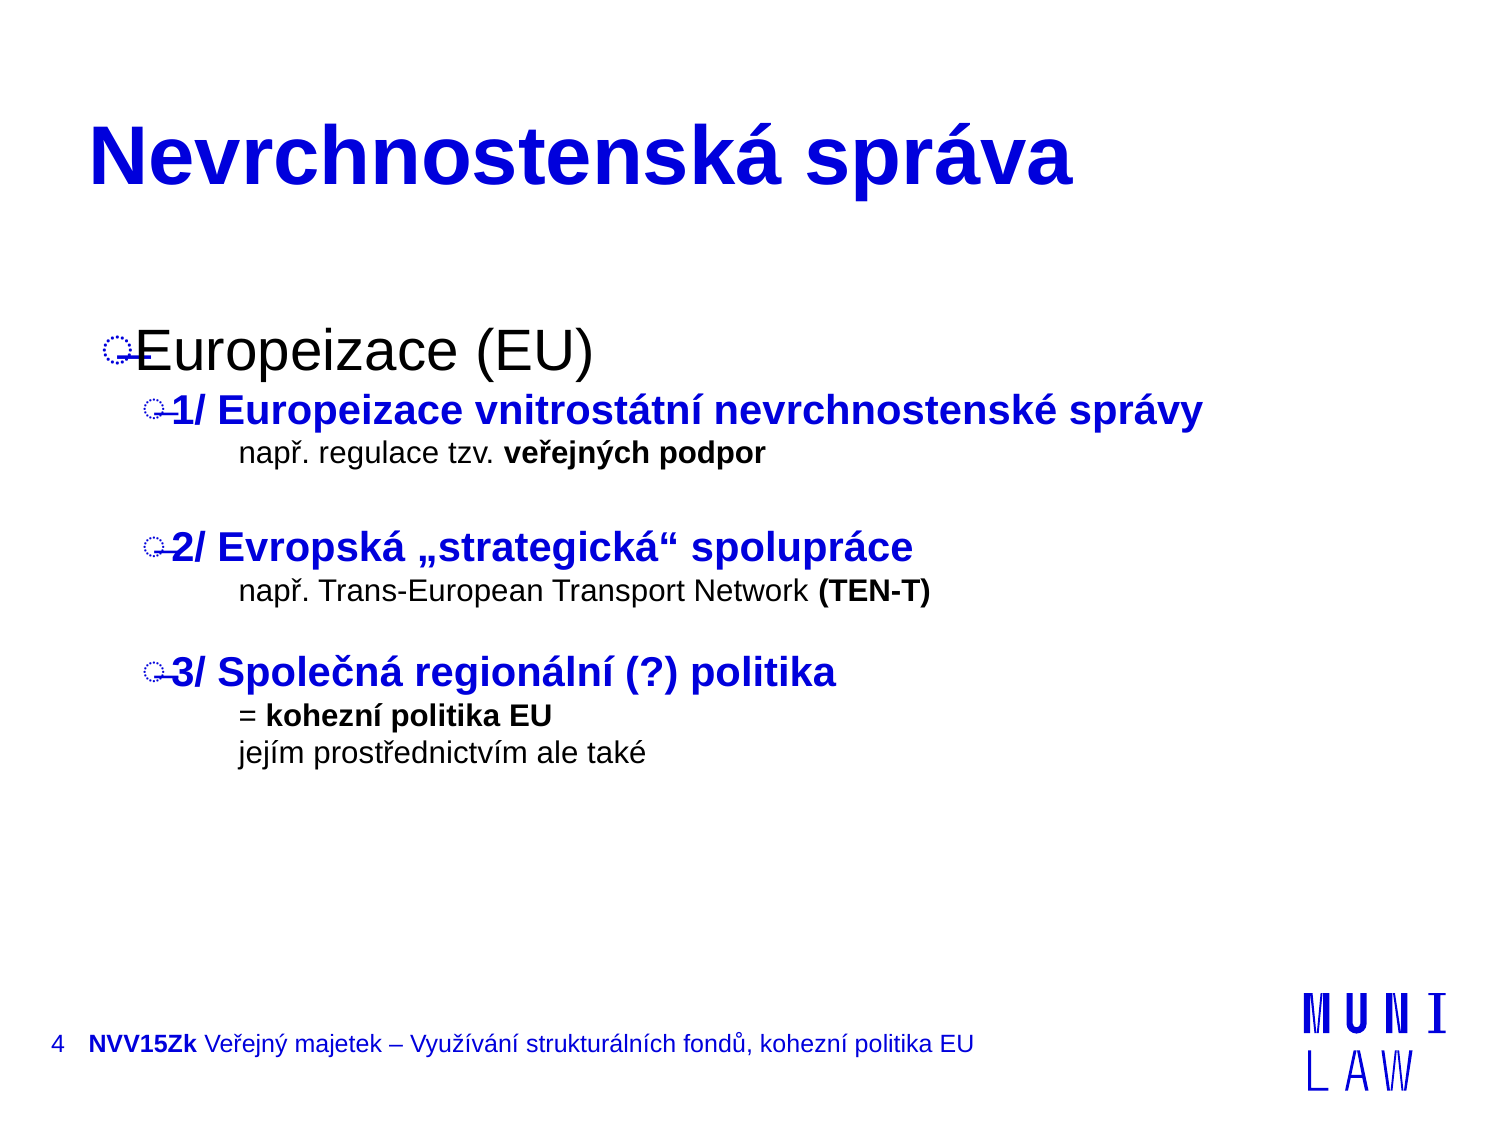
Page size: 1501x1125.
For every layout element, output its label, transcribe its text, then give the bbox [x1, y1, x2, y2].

slide_number 4 [50, 1021, 82, 1063]
list Europeizace (EU) 1/ Europeizace vnitrostátní nevrchnostenské správy např. regulace tzv. veřejných podpor 2/ Evropská „strategická“ spolupráce např. Trans-European Transport Network (TEN-T) 3/ Společná regionální (?) politika = kohezní politika EU jejím prostřednictvím ale také [88, 277, 1412, 957]
title Nevrchnostenská správa [88, 118, 1412, 193]
footer NVV15Zk Veřejný majetek – Využívání strukturálních fondů, kohezní politika EU [88, 1021, 1064, 1063]
